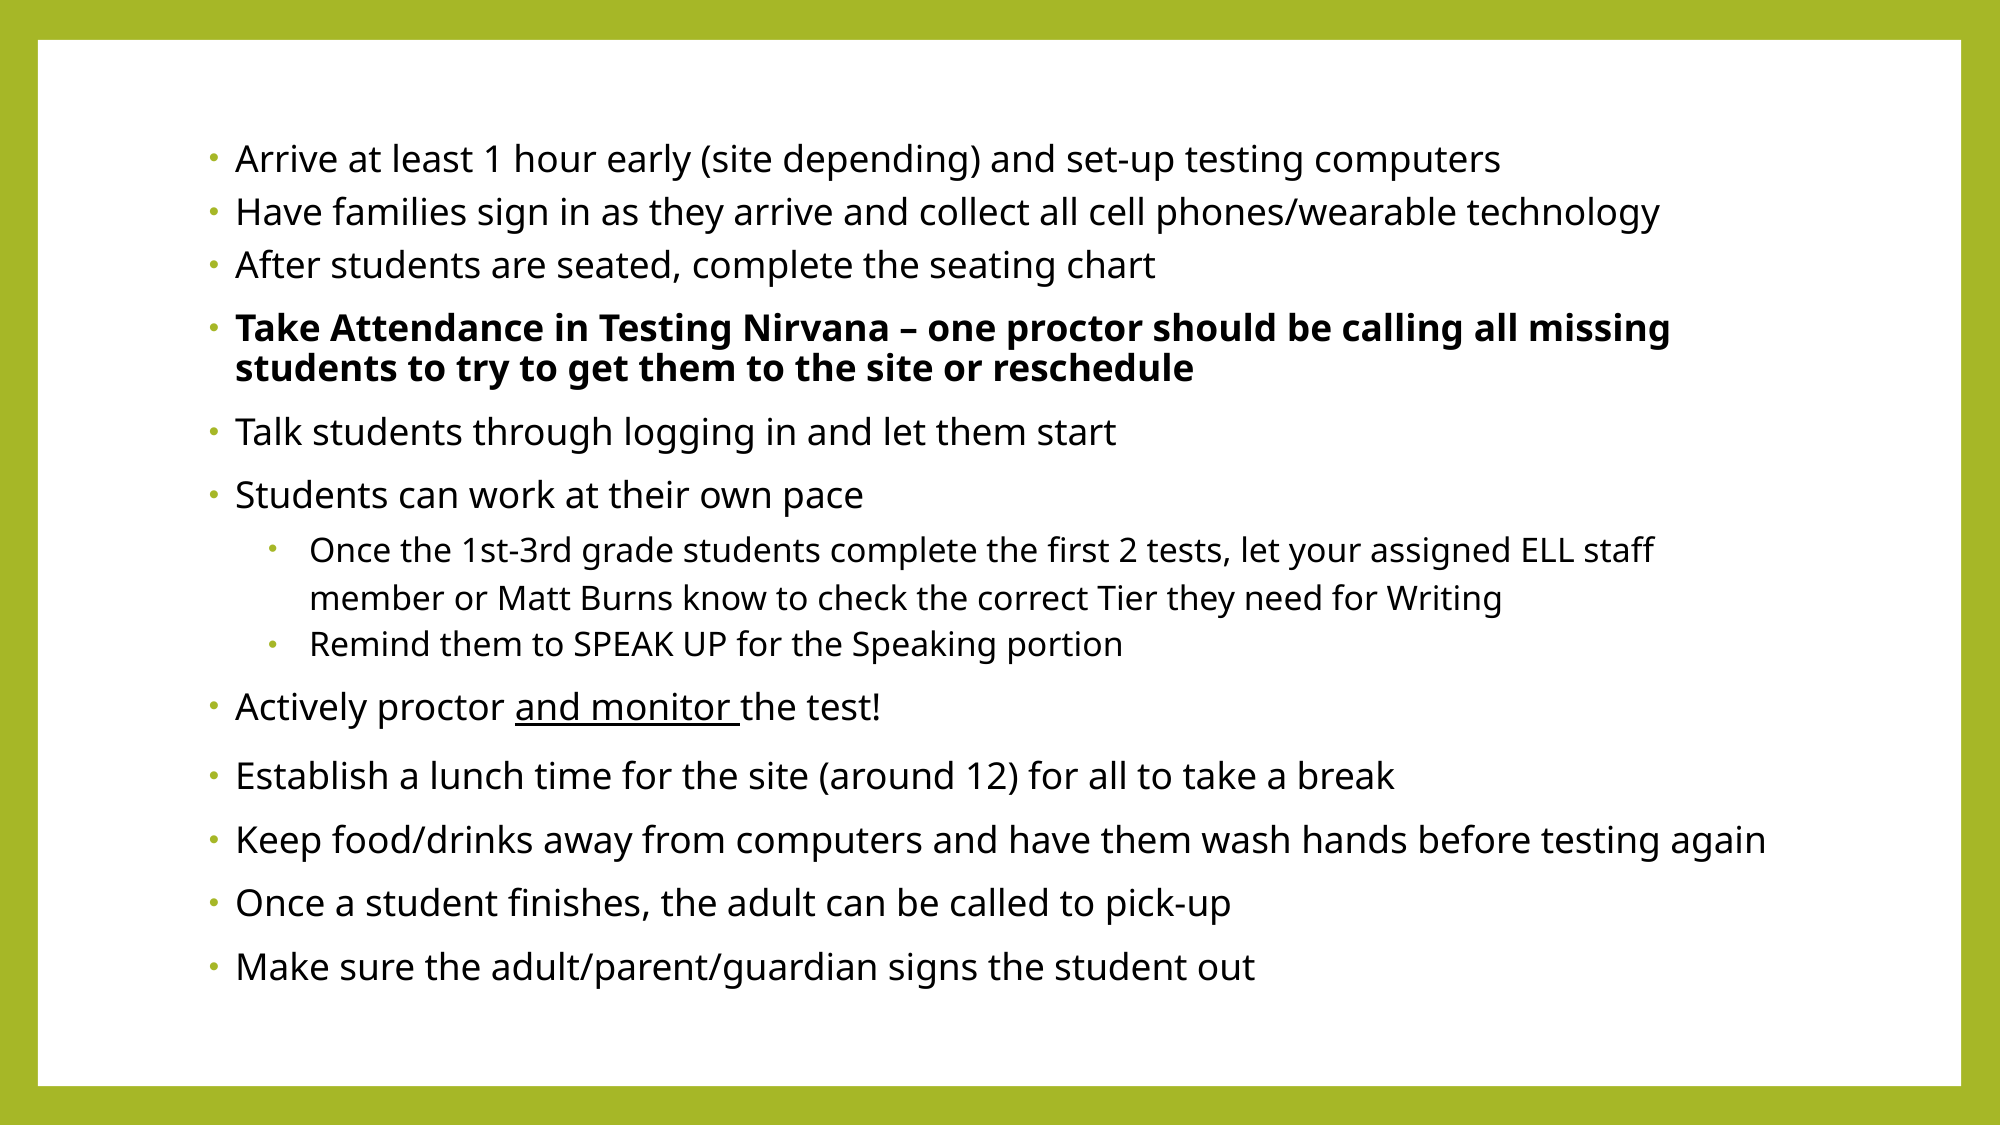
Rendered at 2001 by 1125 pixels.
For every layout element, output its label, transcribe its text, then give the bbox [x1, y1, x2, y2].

list Arrive at least 1 hour early (site depending) and set-up testing computers Have families sign in as they arrive and collect all cell phones/wearable technology After students are seated, complete the seating chart Take Attendance in Testing Nirvana – one proctor should be calling all missing students to try to get them to the site or reschedule Talk students through logging in and let them start Students can work at their own pace Once the 1st-3rd grade students complete the first 2 tests, let your assigned ELL staff member or Matt Burns know to check the correct Tier they need for Writing Remind them to SPEAK UP for the Speaking portion Actively proctor and monitor the test! Establish a lunch time for the site (around 12) for all to take a break Keep food/drinks away from computers and have them wash hands before testing again Once a student finishes, the adult can be called to pick-up Make sure the adult/parent/guardian signs the student out [187, 119, 1808, 1000]
